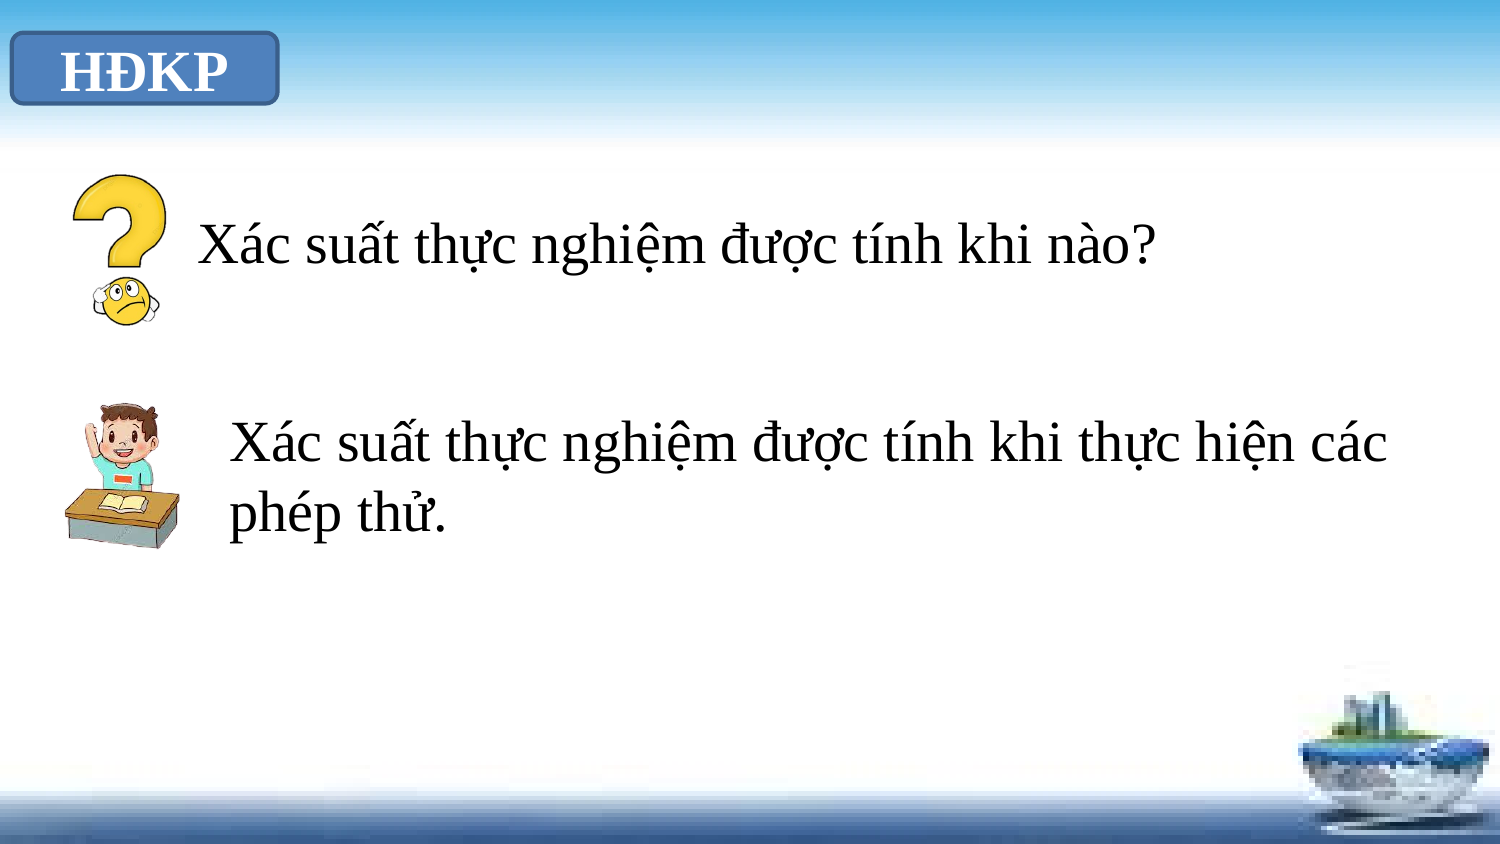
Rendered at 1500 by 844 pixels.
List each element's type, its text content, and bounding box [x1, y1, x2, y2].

picture [0, 0, 1500, 844]
text_box Xác suất thực nghiệm được tính khi nào? [219, 197, 1199, 283]
text_box HĐKP [9, 30, 280, 106]
text_box Xác suất thực nghiệm được tính khi thực hiện các phép thử. [222, 395, 1420, 551]
